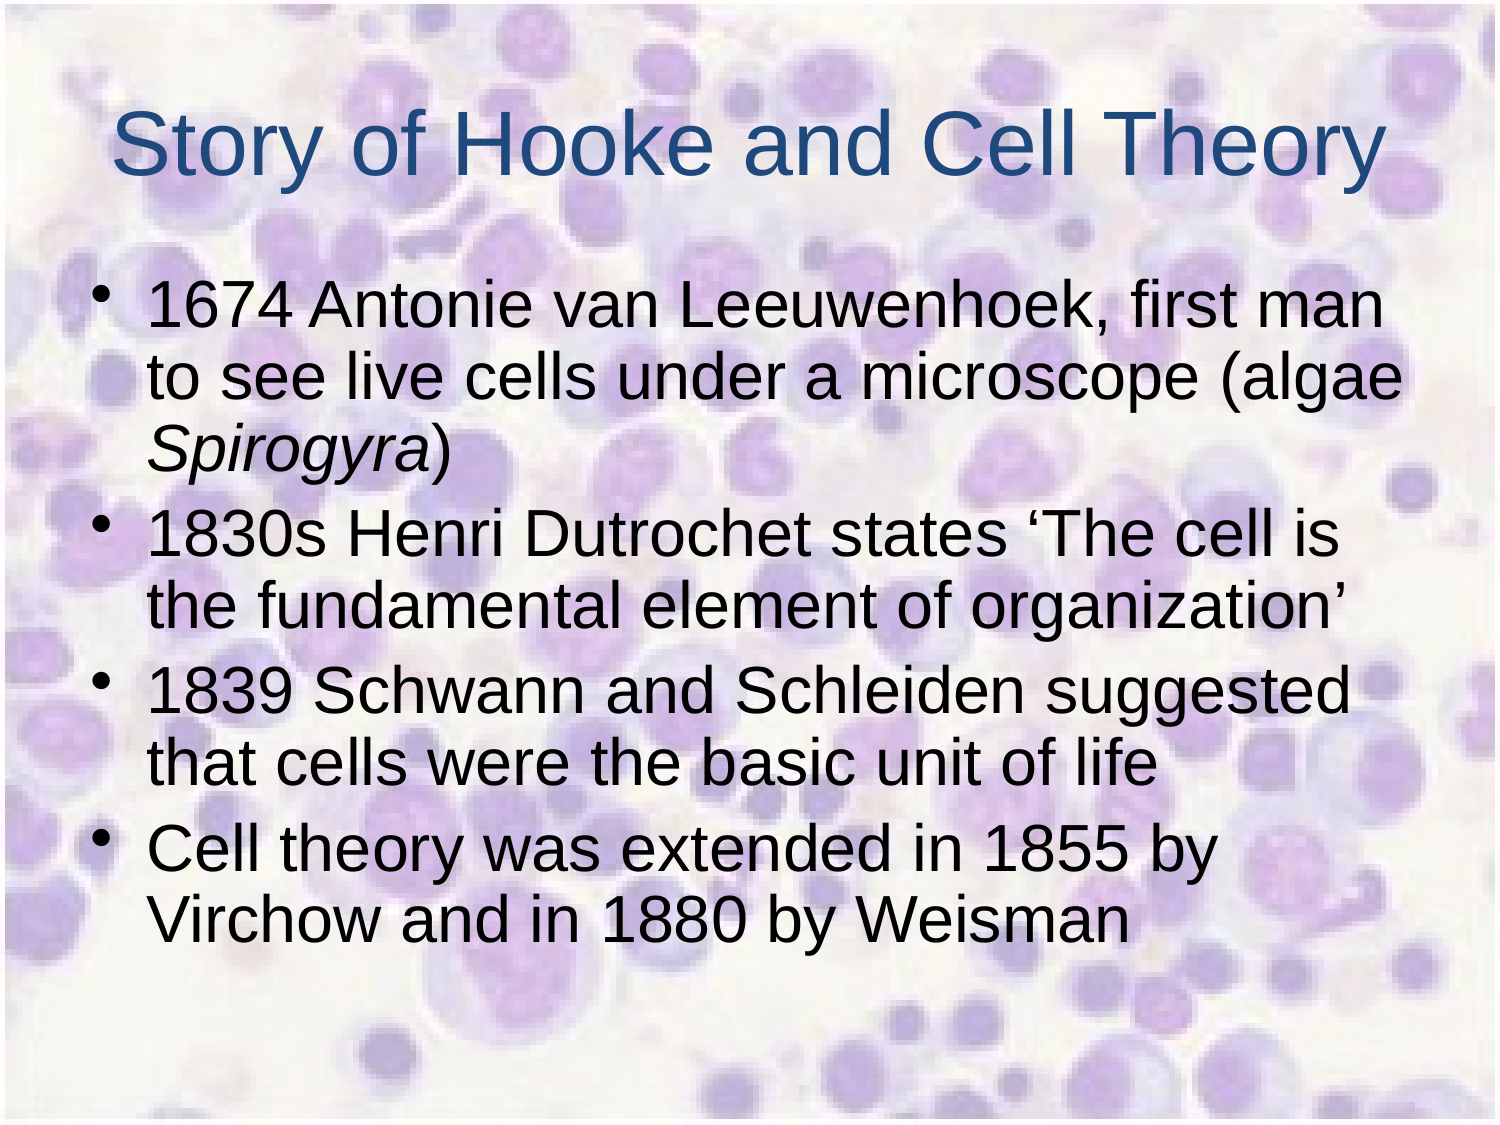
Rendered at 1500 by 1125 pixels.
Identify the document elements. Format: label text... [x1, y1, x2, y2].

title Story of Hooke and Cell Theory [74, 44, 1426, 233]
list 1674 Antonie van Leeuwenhoek, first man to see live cells under a microscope (algae Spirogyra) 1830s Henri Dutrochet states ‘The cell is the fundamental element of organization’ 1839 Schwann and Schleiden suggested that cells were the basic unit of life Cell theory was extended in 1855 by Virchow and in 1880 by Weisman [74, 262, 1426, 1006]
